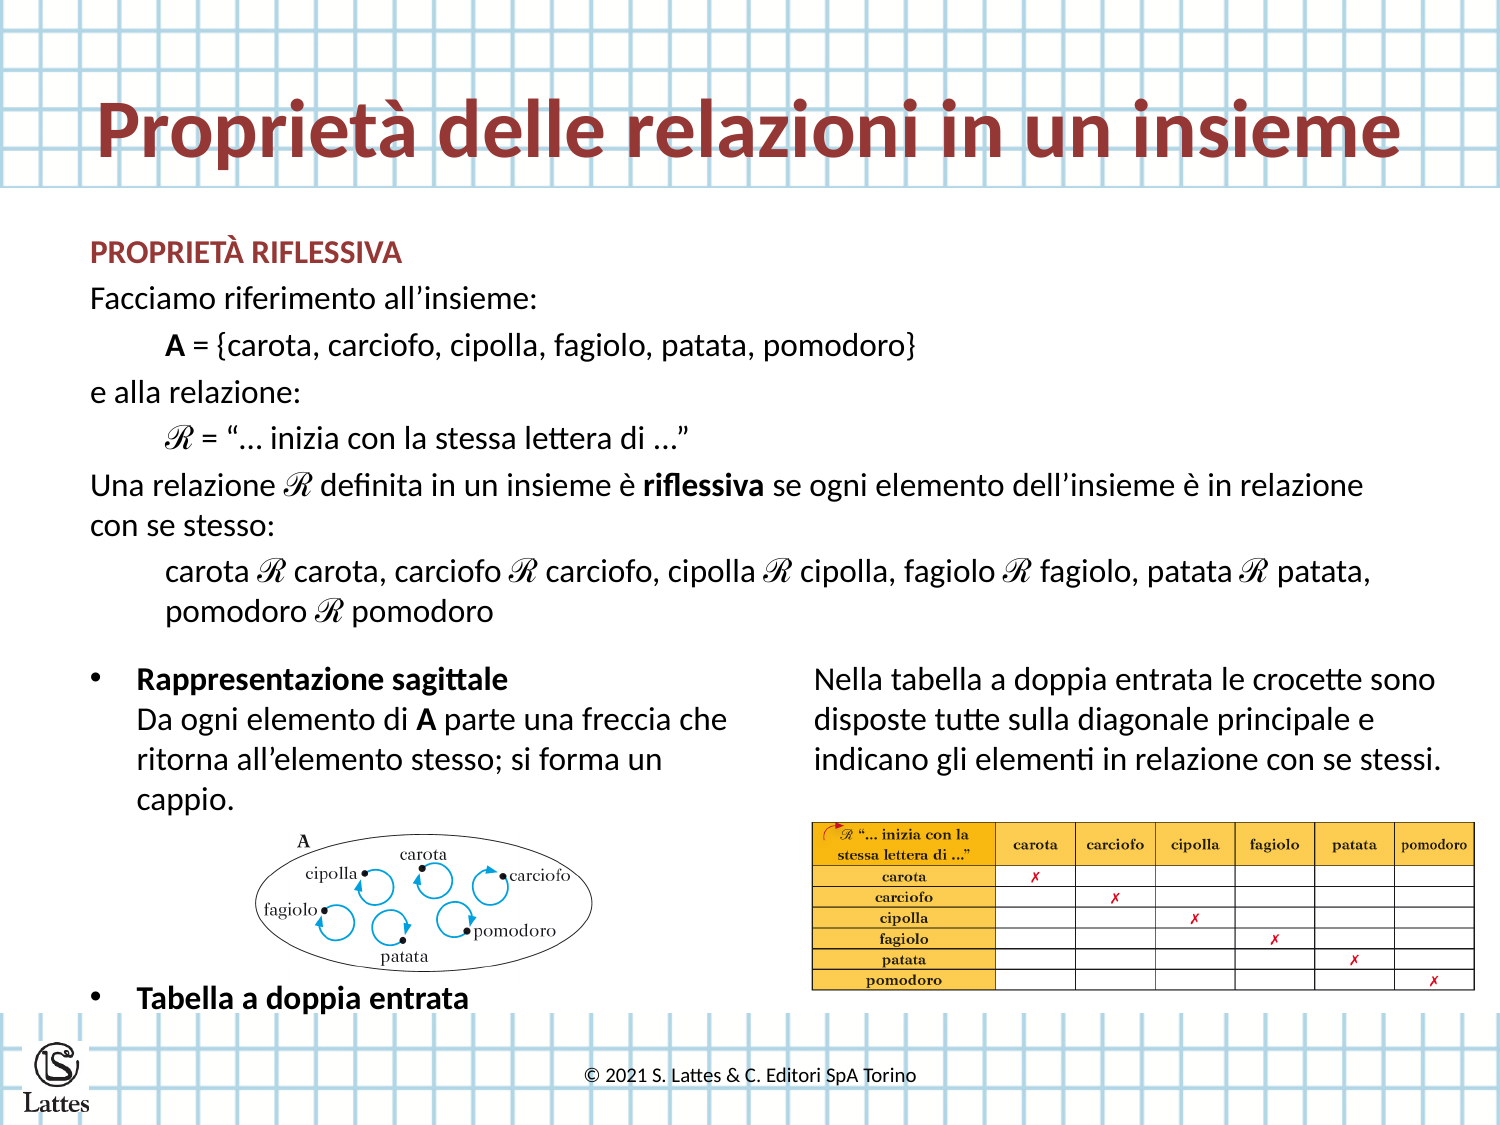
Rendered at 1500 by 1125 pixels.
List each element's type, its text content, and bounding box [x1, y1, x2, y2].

picture [808, 822, 1478, 993]
text_box Rappresentazione sagittale Da ogni elemento di A parte una freccia che ritorna all’elemento stesso; si forma un cappio. Tabella a doppia entrata Nella tabella a doppia entrata le crocette sono disposte tutte sulla diagonale principale e indicano gli elementi in relazione con se stessi. [75, 649, 1459, 1032]
picture [241, 830, 597, 985]
title Proprietà delle relazioni in un insieme [75, 30, 1425, 219]
picture [0, 1013, 1500, 1125]
list PROPRIETÀ RIFLESSIVA Facciamo riferimento all’insieme: A = {carota, carciofo, cipolla, fagiolo, patata, pomodoro} e alla relazione: ℛ = “… inizia con la stessa lettera di ...” Una relazione ℛ definita in un insieme è riflessiva se ogni elemento dell’insieme è in relazione con se stesso: carota ℛ carota, carciofo ℛ carciofo, cipolla ℛ cipolla, fagiolo ℛ fagiolo, patata ℛ patata, pomodoro ℛ pomodoro [75, 222, 1425, 646]
picture [0, 0, 1500, 188]
